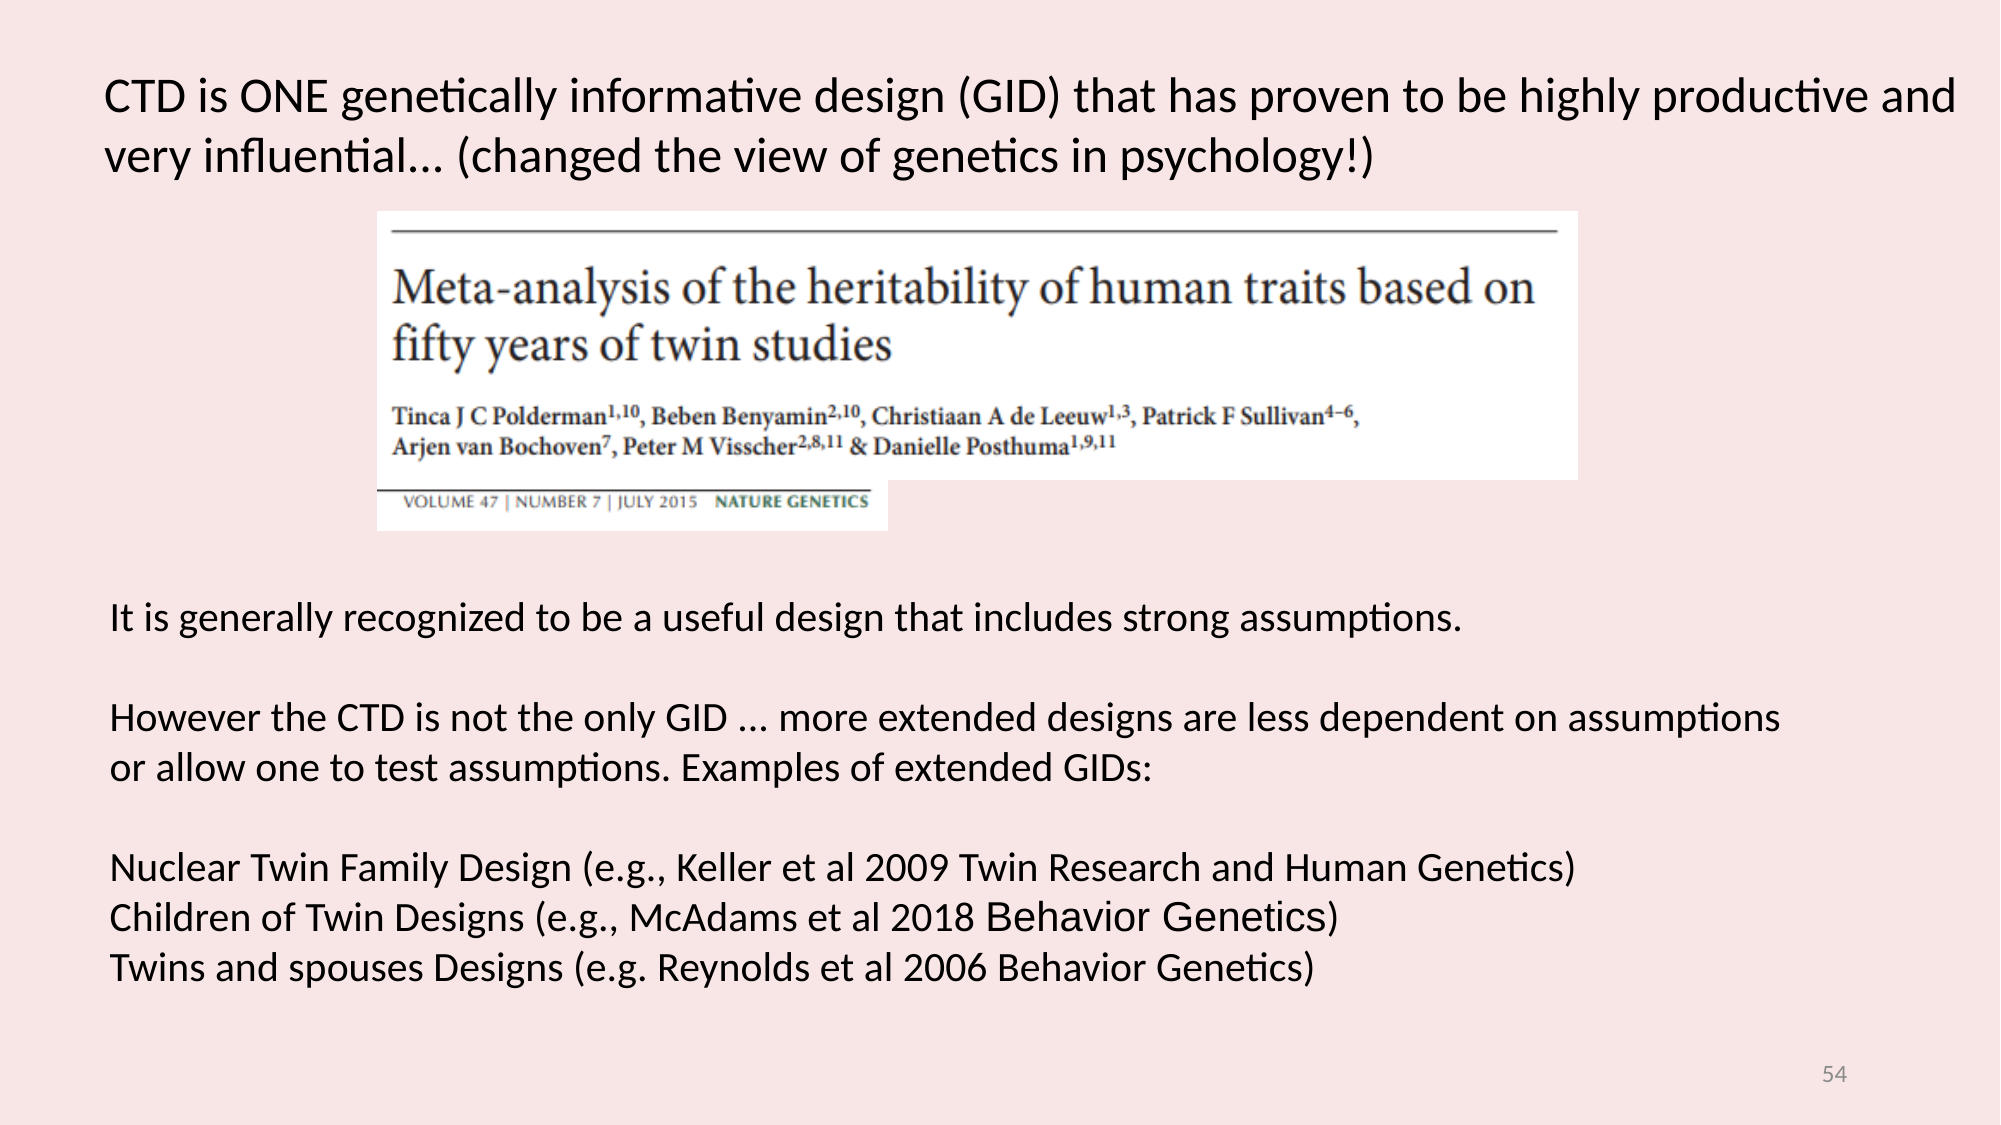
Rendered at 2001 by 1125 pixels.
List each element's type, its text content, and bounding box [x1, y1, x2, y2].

text_box It is generally recognized to be a useful design that includes strong assumptions. However the CTD is not the only GID ... more extended designs are less dependent on assumptions or allow one to test assumptions. Examples of extended GIDs: Nuclear Twin Family Design (e.g., Keller et al 2009 Twin Research and Human Genetics) Children of Twin Designs (e.g., McAdams et al 2018 Behavior Genetics) Twins and spouses Designs (e.g. Reynolds et al 2006 Behavior Genetics) [94, 582, 1797, 998]
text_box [377, 211, 1578, 531]
text_box CTD is ONE genetically informative design (GID) that has proven to be highly productive and very influential... (changed the view of genetics in psychology!) [89, 55, 1973, 191]
slide_number 54 [1412, 1042, 1863, 1103]
